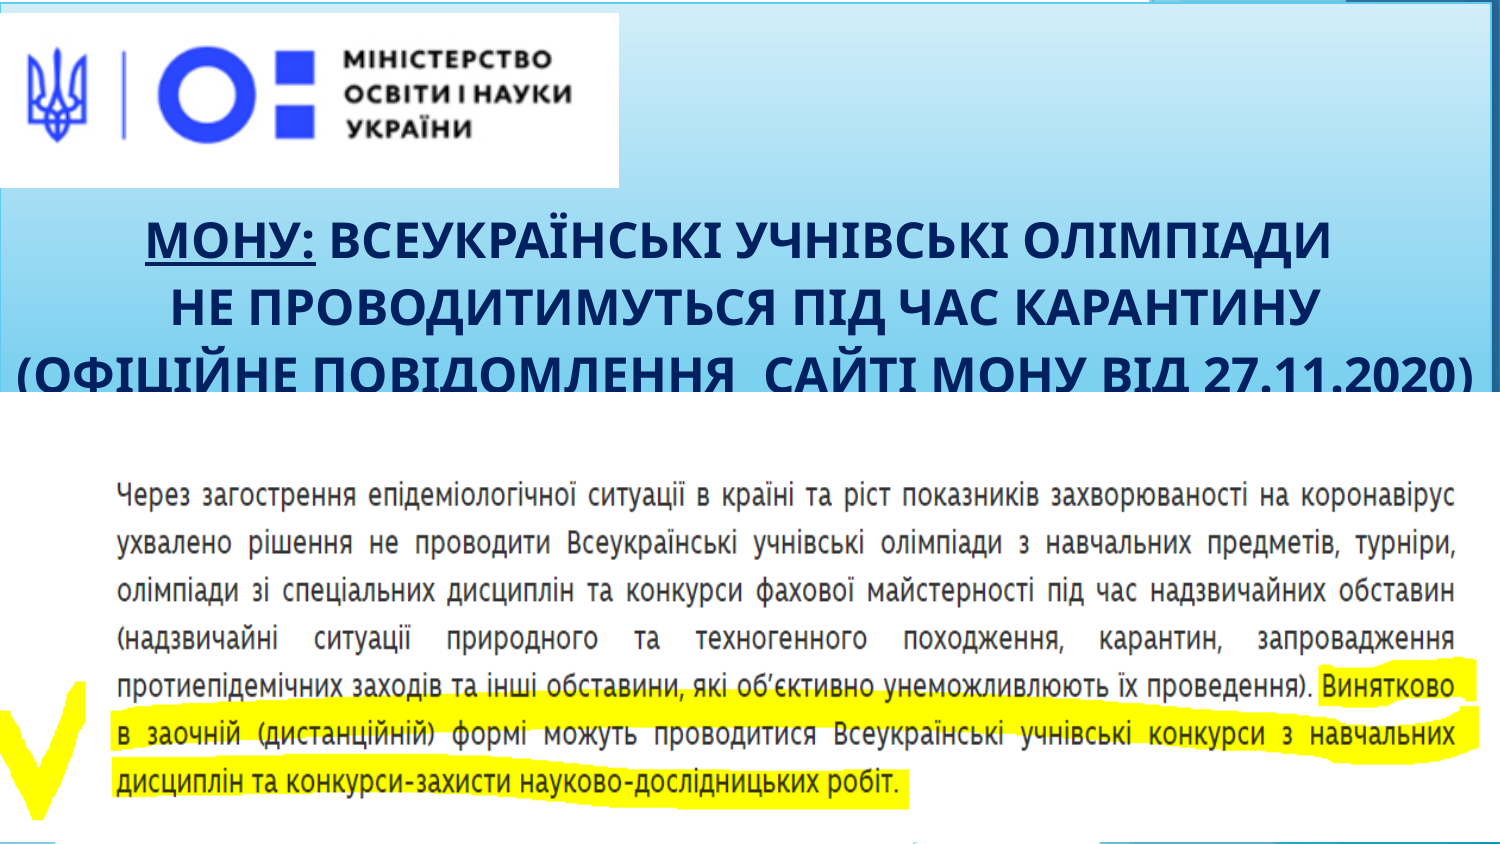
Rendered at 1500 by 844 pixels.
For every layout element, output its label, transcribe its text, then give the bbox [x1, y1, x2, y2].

picture [0, 13, 619, 188]
title МОНУ: ВСЕУКРАЇНСЬКІ УЧНІВСЬКІ ОЛІМПІАДИ НЕ ПРОВОДИТИМУТЬСЯ ПІД ЧАС КАРАНТИНУ (ОФІЦІЙНЕ ПОВІДОМЛЕННЯ САЙТІ МОНУ ВІД 27.11.2020) [0, 2, 1492, 391]
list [0, 391, 1500, 842]
